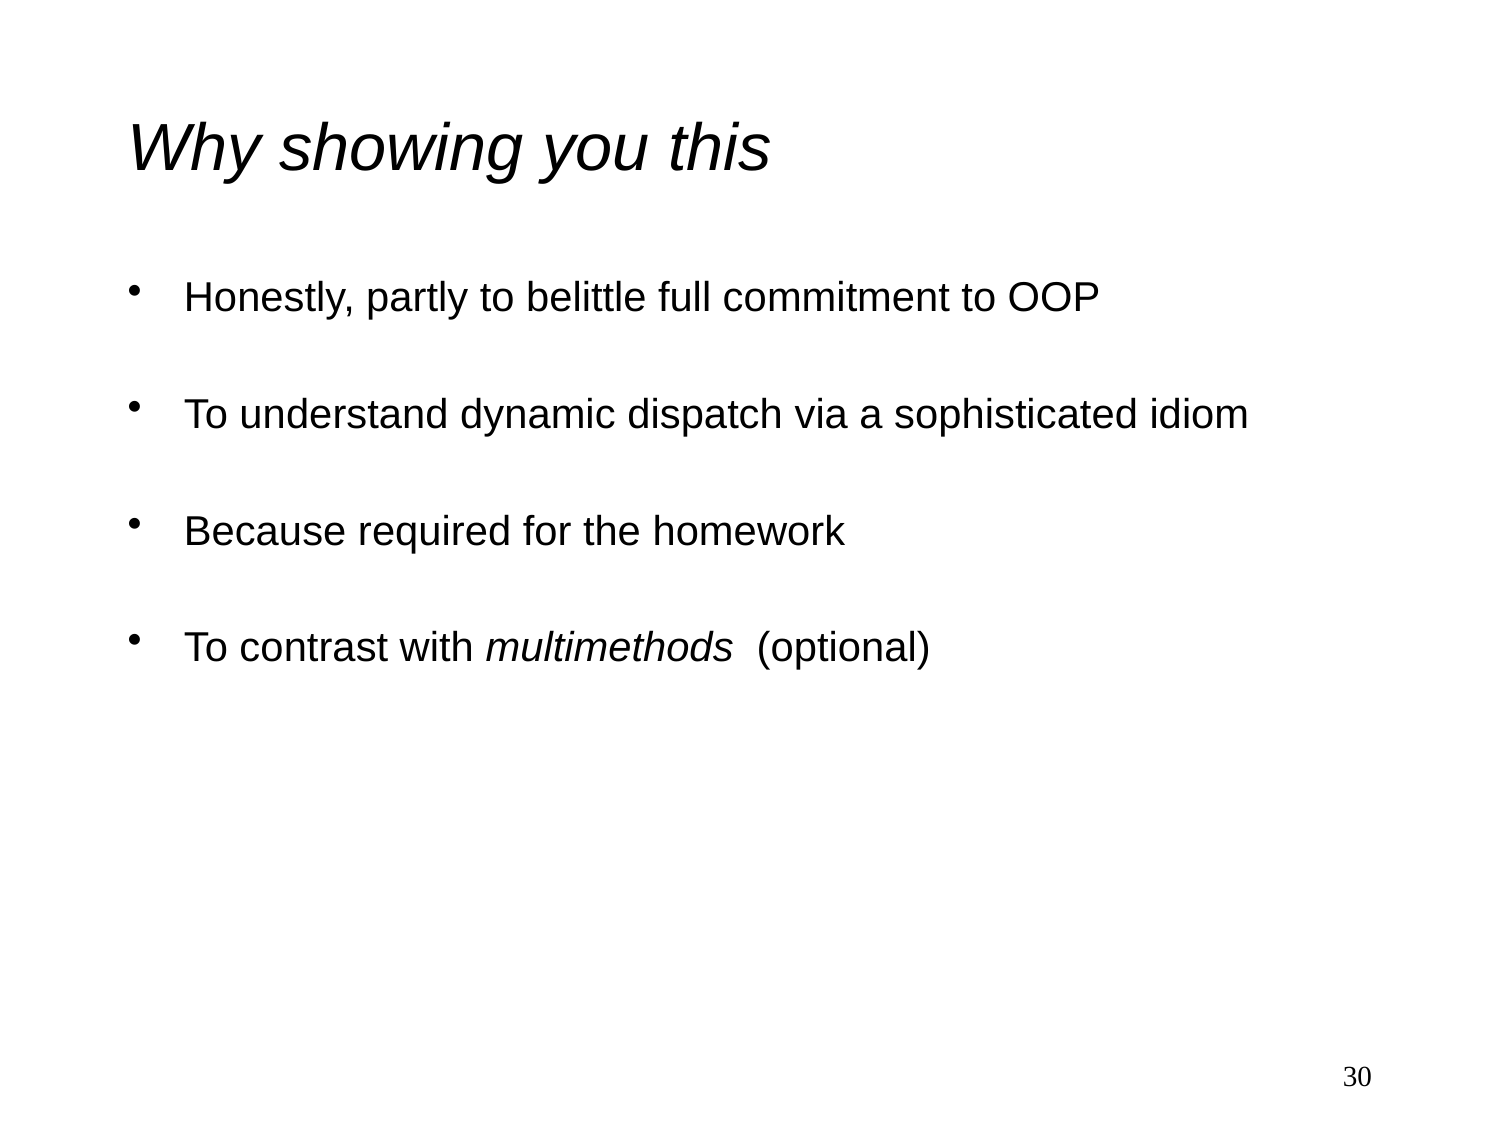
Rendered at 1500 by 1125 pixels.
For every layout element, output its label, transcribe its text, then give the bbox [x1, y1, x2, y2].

list Honestly, partly to belittle full commitment to OOP To understand dynamic dispatch via a sophisticated idiom Because required for the homework To contrast with multimethods (optional) [112, 262, 1388, 1001]
title Why showing you this [112, 49, 1388, 238]
slide_number 30 [1074, 1049, 1388, 1125]
